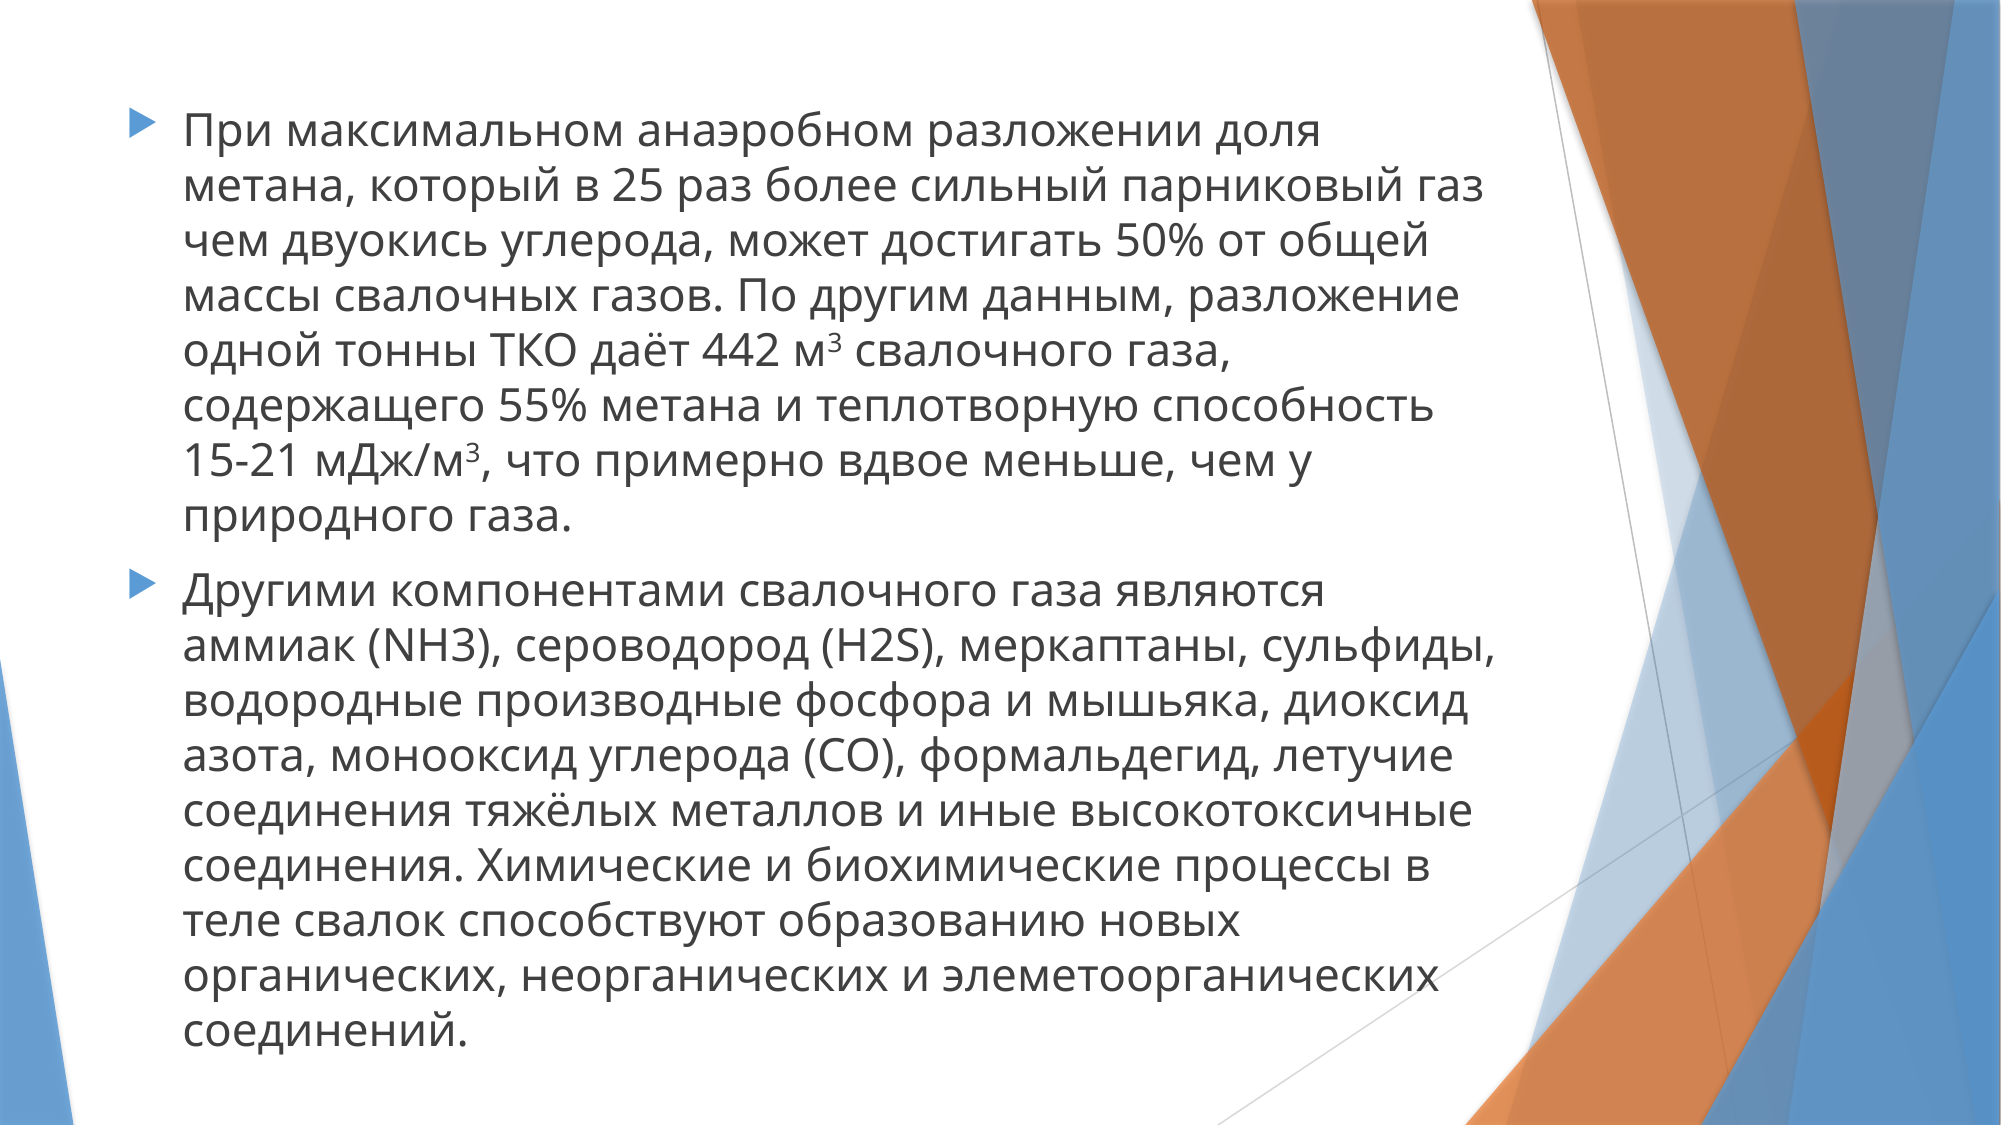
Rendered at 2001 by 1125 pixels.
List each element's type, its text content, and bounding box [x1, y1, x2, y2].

list При максимальном анаэробном разложении доля метана, который в 25 раз более сильный парниковый газ чем двуокись углерода, может достигать 50% от общей массы свалочных газов. По другим данным, разложение одной тонны ТКО даёт 442 м3 свалочного газа, содержащего 55% метана и теплотворную способность 15-21 мДж/м3, что примерно вдвое меньше, чем у природного газа. Другими компонентами свалочного газа являются аммиак (NH3), сероводород (H2S), меркаптаны, сульфиды, водородные производные фосфора и мышьяка, диоксид азота, монооксид углерода (СО), формальдегид, летучие соединения тяжёлых металлов и иные высокотоксичные соединения. Химические и биохимические процессы в теле свалок способствуют образованию новых органических, неорганических и элеметоорганических соединений. [111, 92, 1522, 1023]
